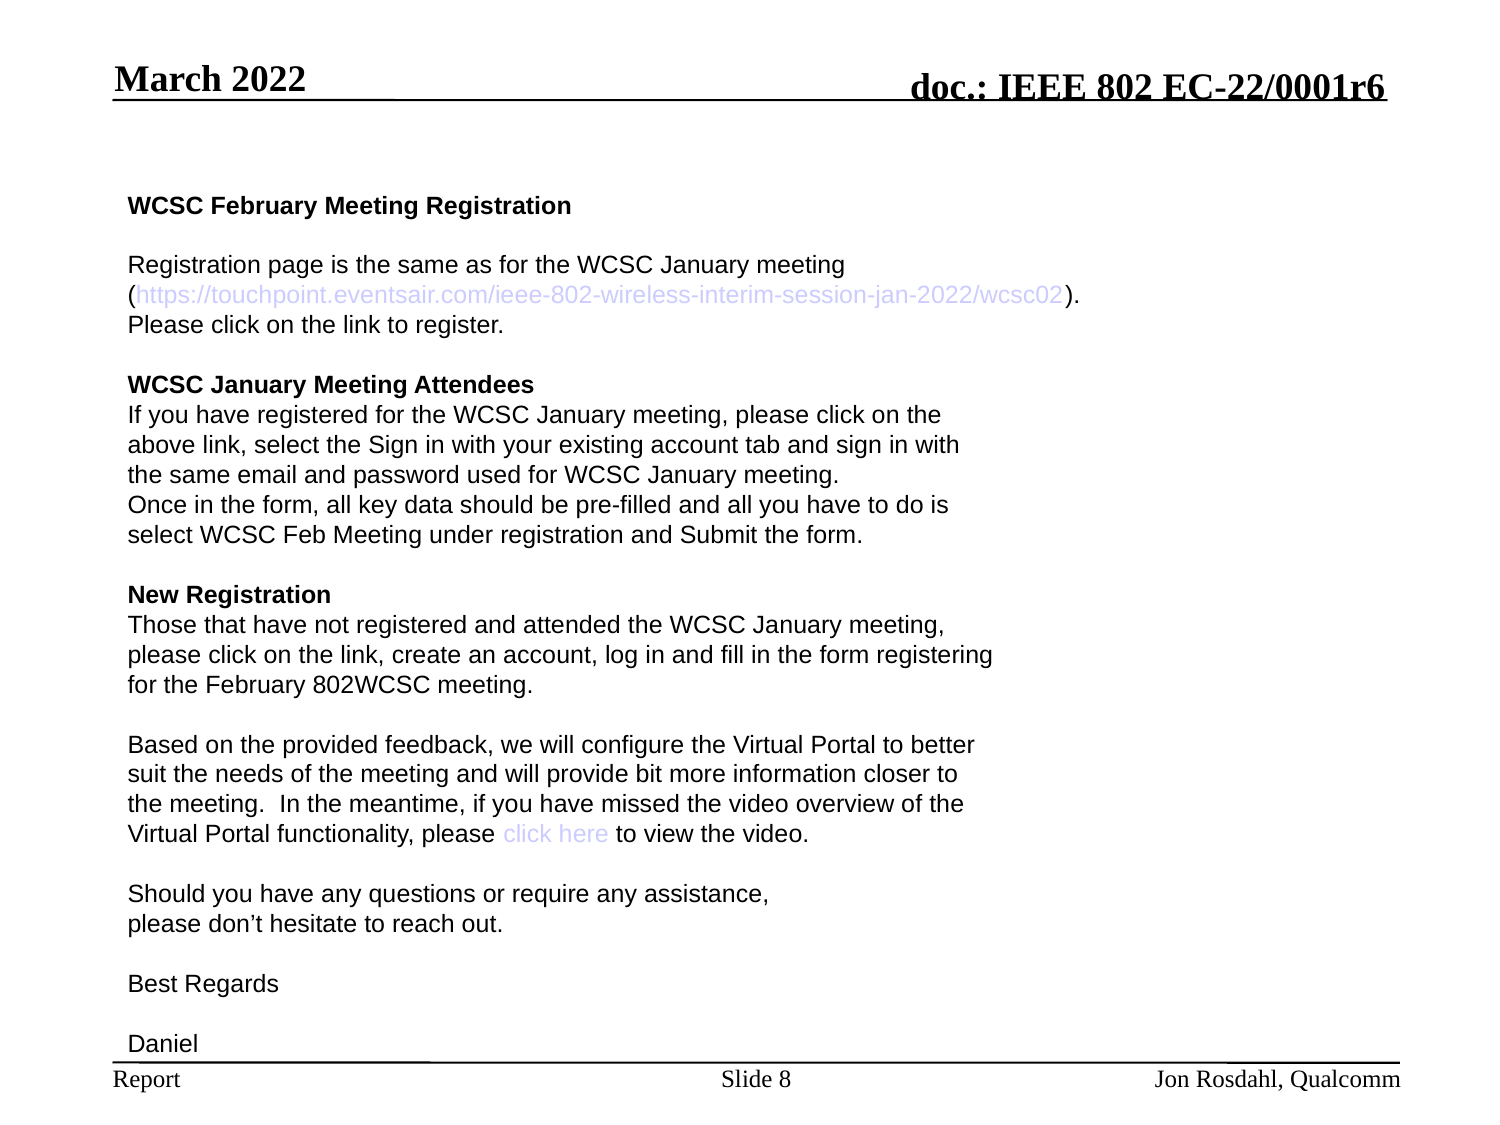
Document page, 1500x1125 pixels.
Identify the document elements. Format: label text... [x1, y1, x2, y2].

footer Jon Rosdahl, Qualcomm [878, 1066, 1402, 1093]
list WCSC February Meeting Registration Registration page is the same as for the WCSC January meeting (https://touchpoint.eventsair.com/ieee-802-wireless-interim-session-jan-2022/wcsc02). Please click on the link to register. WCSC January Meeting Attendees If you have registered for the WCSC January meeting, please click on the above link, select the Sign in with your existing account tab and sign in with the same email and password used for WCSC January meeting. Once in the form, all key data should be pre-filled and all you have to do is select WCSC Feb Meeting under registration and Submit the form. New Registration Those that have not registered and attended the WCSC January meeting, please click on the link, create an account, log in and fill in the form registering for the February 802WCSC meeting. Based on the provided feedback, we will configure the Virtual Portal to better suit the needs of the meeting and will provide bit more information closer to the meeting. In the meantime, if you have missed the video overview of the Virtual Portal functionality, please click here to view the video. Should you have any questions or require any assistance, please don’t hesitate to reach out. Best Regards Daniel [112, 181, 1402, 1066]
slide_number Slide 8 [712, 1066, 800, 1123]
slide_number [114, 54, 423, 100]
